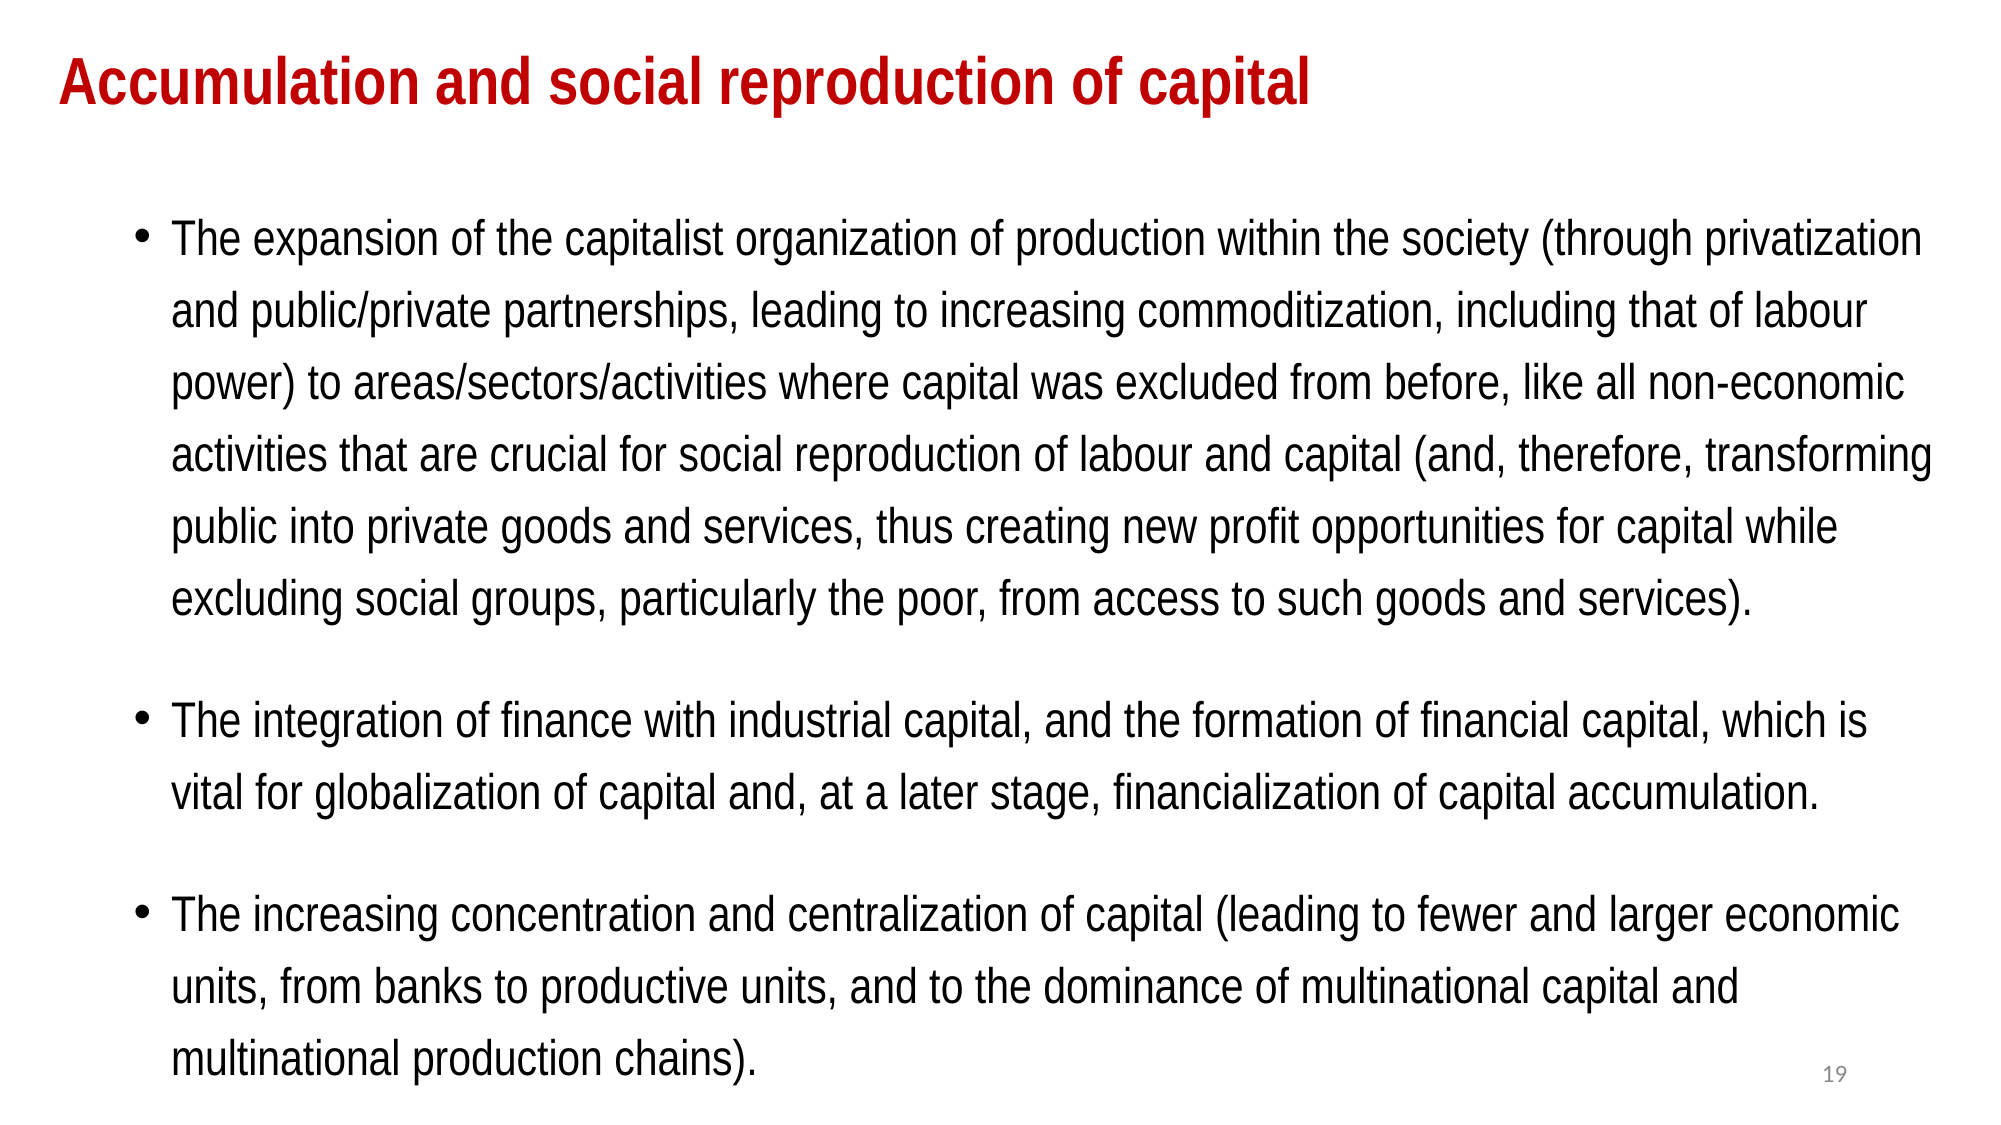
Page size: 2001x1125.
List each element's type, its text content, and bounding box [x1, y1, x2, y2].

slide_number 19 [1412, 1042, 1863, 1103]
title Accumulation and social reproduction of capital [43, 22, 1962, 144]
list The expansion of the capitalist organization of production within the society (through privatization and public/private partnerships, leading to increasing commoditization, including that of labour power) to areas/sectors/activities where capital was excluded from before, like all non-economic activities that are crucial for social reproduction of labour and capital (and, therefore, transforming public into private goods and services, thus creating new profit opportunities for capital while excluding social groups, particularly the poor, from access to such goods and services). The integration of finance with industrial capital, and the formation of financial capital, which is vital for globalization of capital and, at a later stage, financialization of capital accumulation. The increasing concentration and centralization of capital (leading to fewer and larger economic units, from banks to productive units, and to the dominance of multinational capital and multinational production chains). [43, 186, 1962, 1103]
